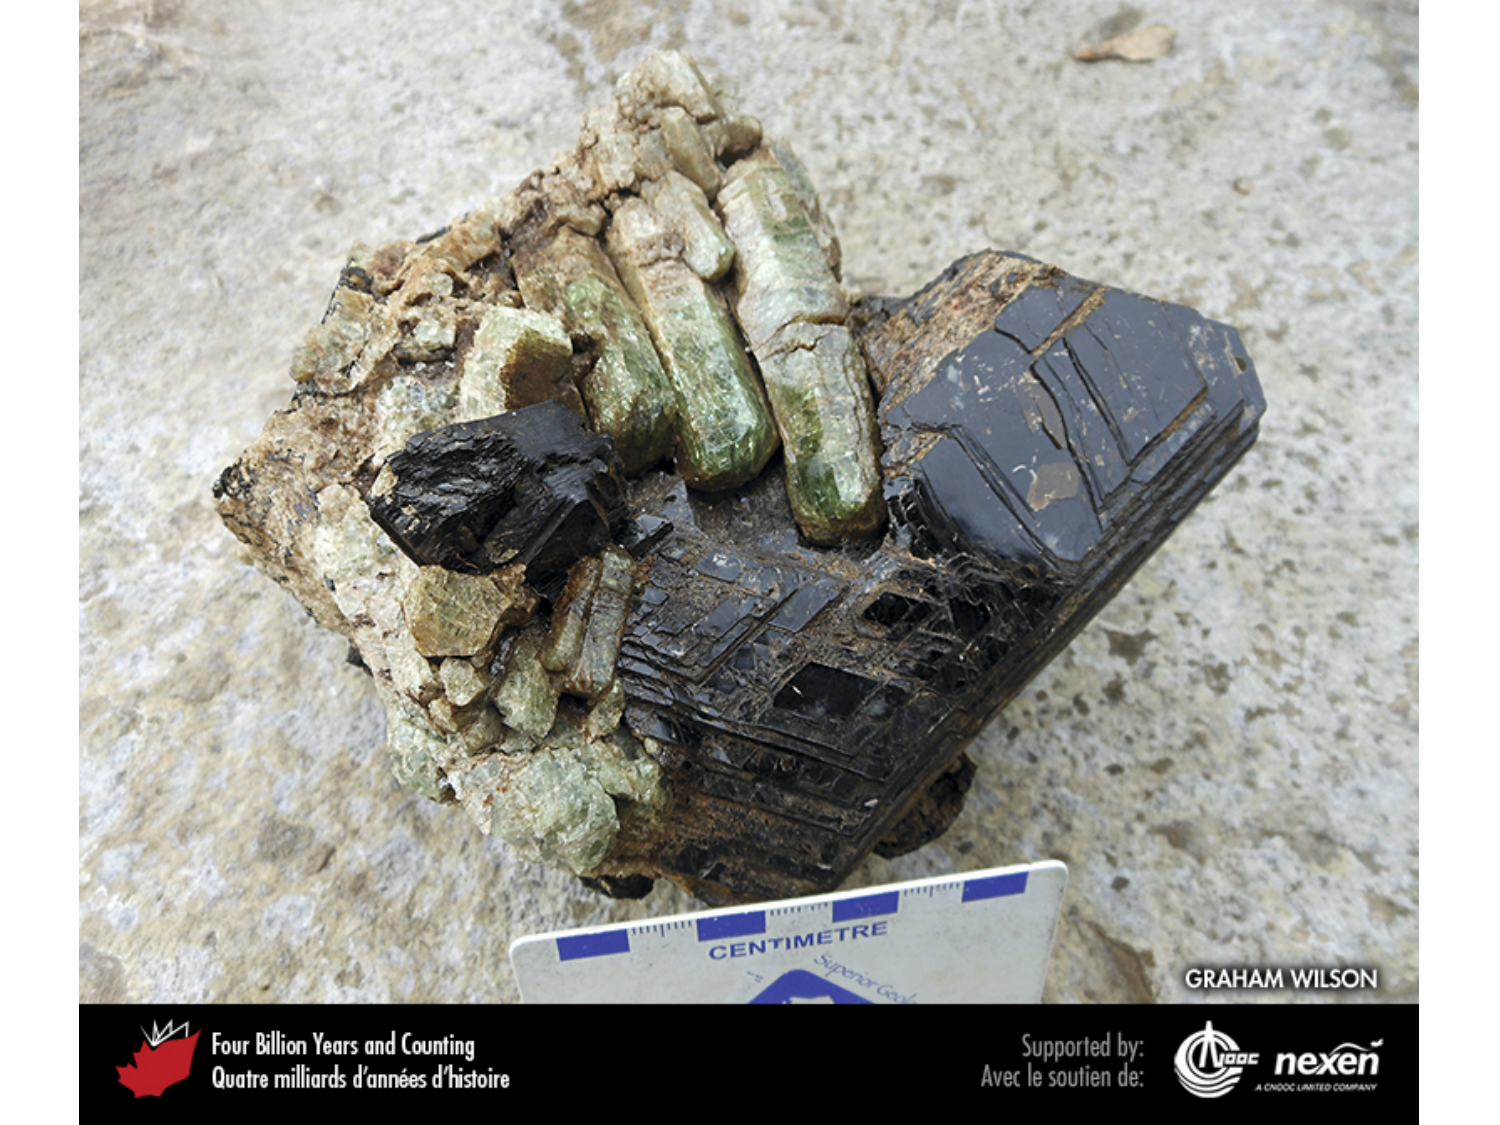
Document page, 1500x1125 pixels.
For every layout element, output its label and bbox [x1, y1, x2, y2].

picture [78, 0, 1419, 1125]
